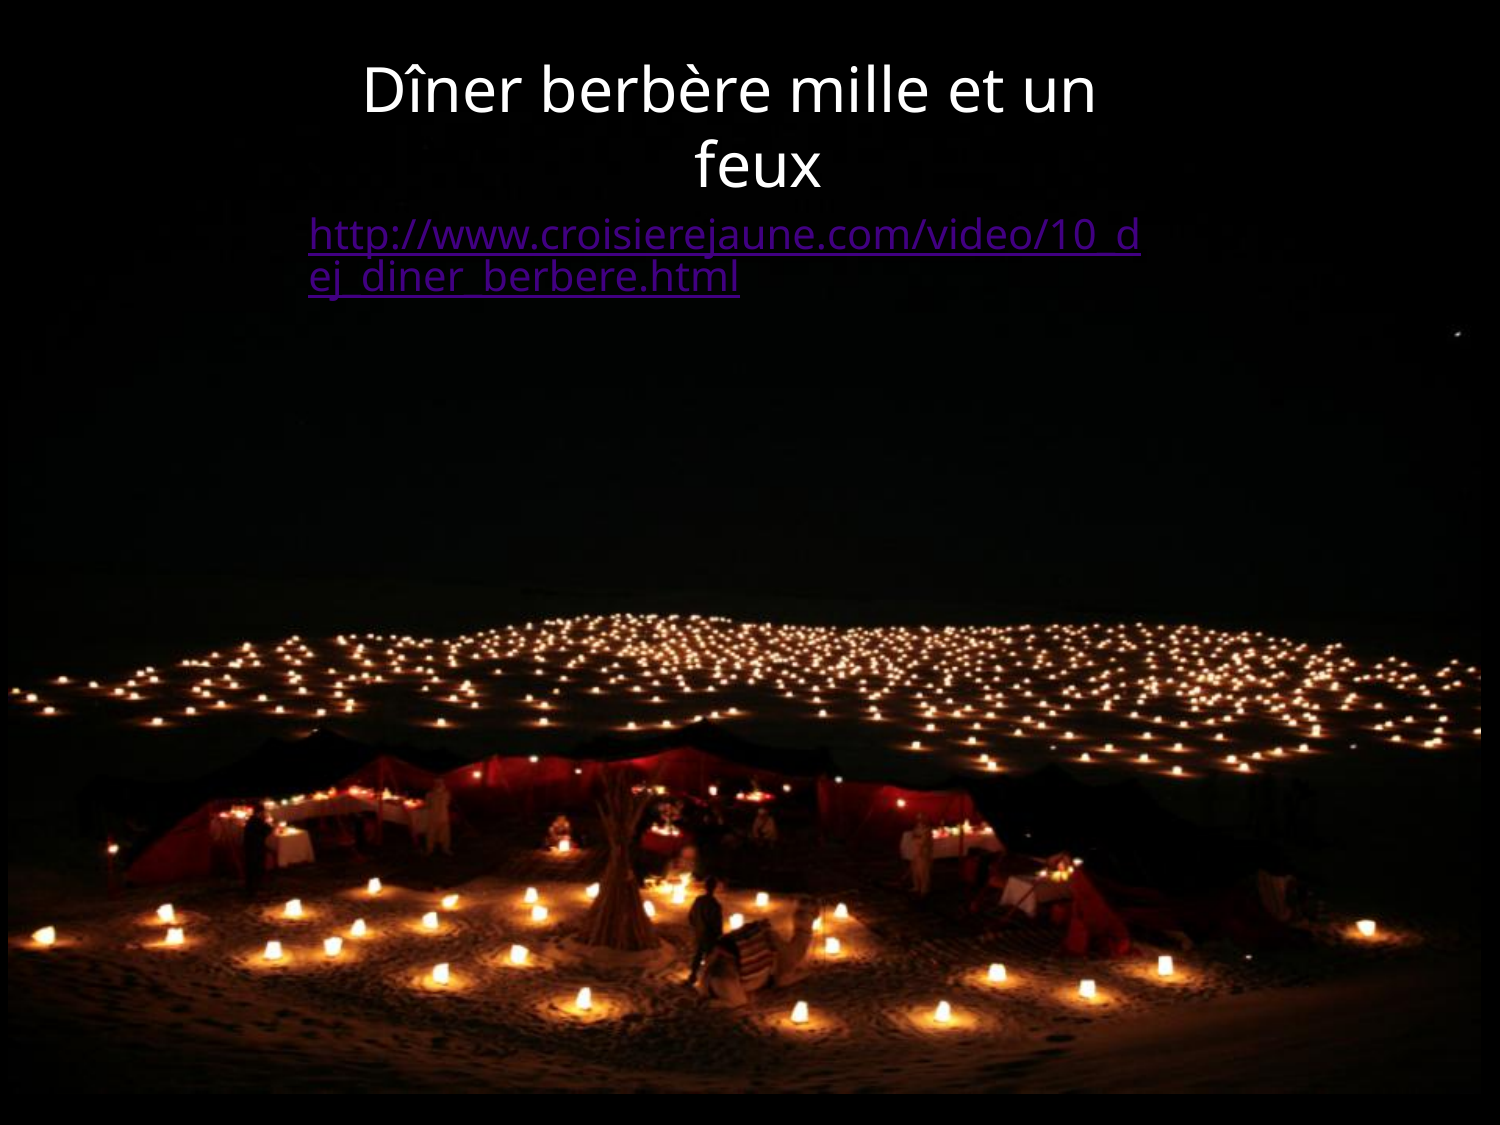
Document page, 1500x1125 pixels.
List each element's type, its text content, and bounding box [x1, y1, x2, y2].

picture [8, 112, 1481, 1095]
text_box Dîner berbère mille et un feux http://www.croisierejaune.com/video/10_dej_diner_berbere.html [293, 42, 1168, 112]
